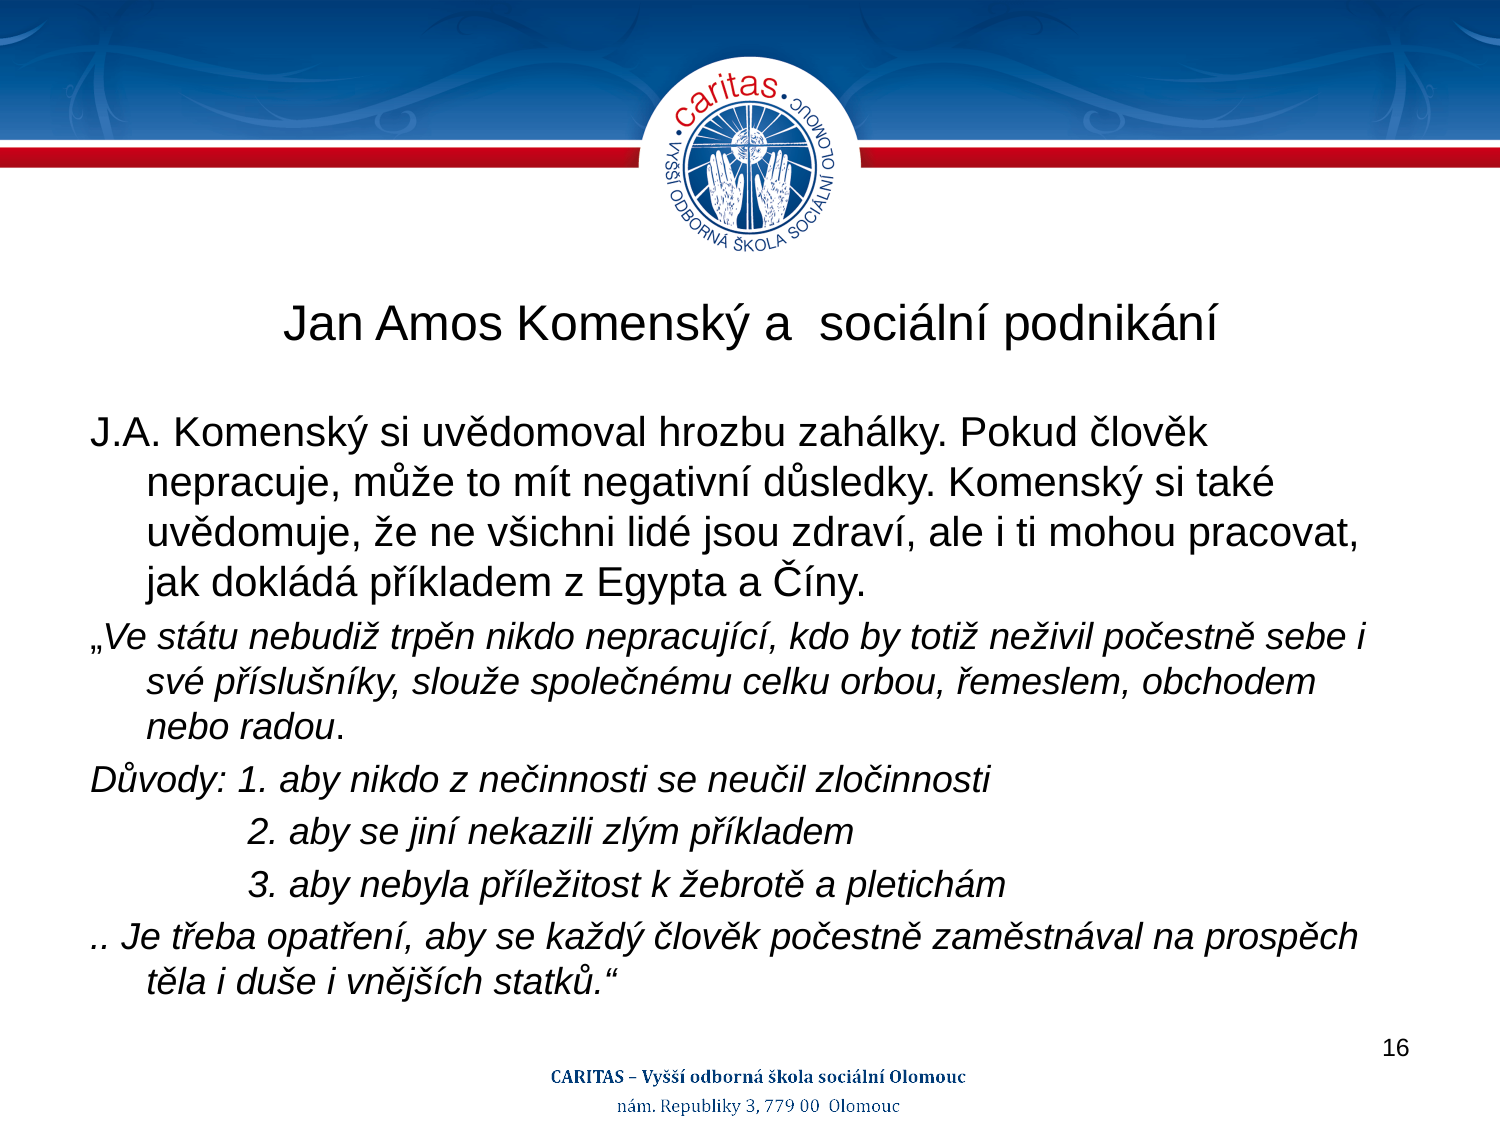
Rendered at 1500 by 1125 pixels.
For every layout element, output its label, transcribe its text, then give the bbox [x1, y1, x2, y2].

picture [0, 0, 1500, 1125]
slide_number 16 [1257, 1024, 1426, 1103]
list J.A. Komenský si uvědomoval hrozbu zahálky. Pokud člověk nepracuje, může to mít negativní důsledky. Komenský si také uvědomuje, že ne všichni lidé jsou zdraví, ale i ti mohou pracovat, jak dokládá příkladem z Egypta a Číny. „Ve státu nebudiž trpěn nikdo nepracující, kdo by totiž neživil počestně sebe i své příslušníky, slouže společnému celku orbou, řemeslem, obchodem nebo radou. Důvody: 1. aby nikdo z nečinnosti se neučil zločinnosti 2. aby se jiní nekazili zlým příkladem 3. aby nebyla příležitost k žebrotě a pletichám .. Je třeba opatření, aby se každý člověk počestně zaměstnával na prospěch těla i duše i vnějších statků.“ [74, 396, 1426, 1006]
title Jan Amos Komenský a sociální podnikání [76, 255, 1428, 386]
